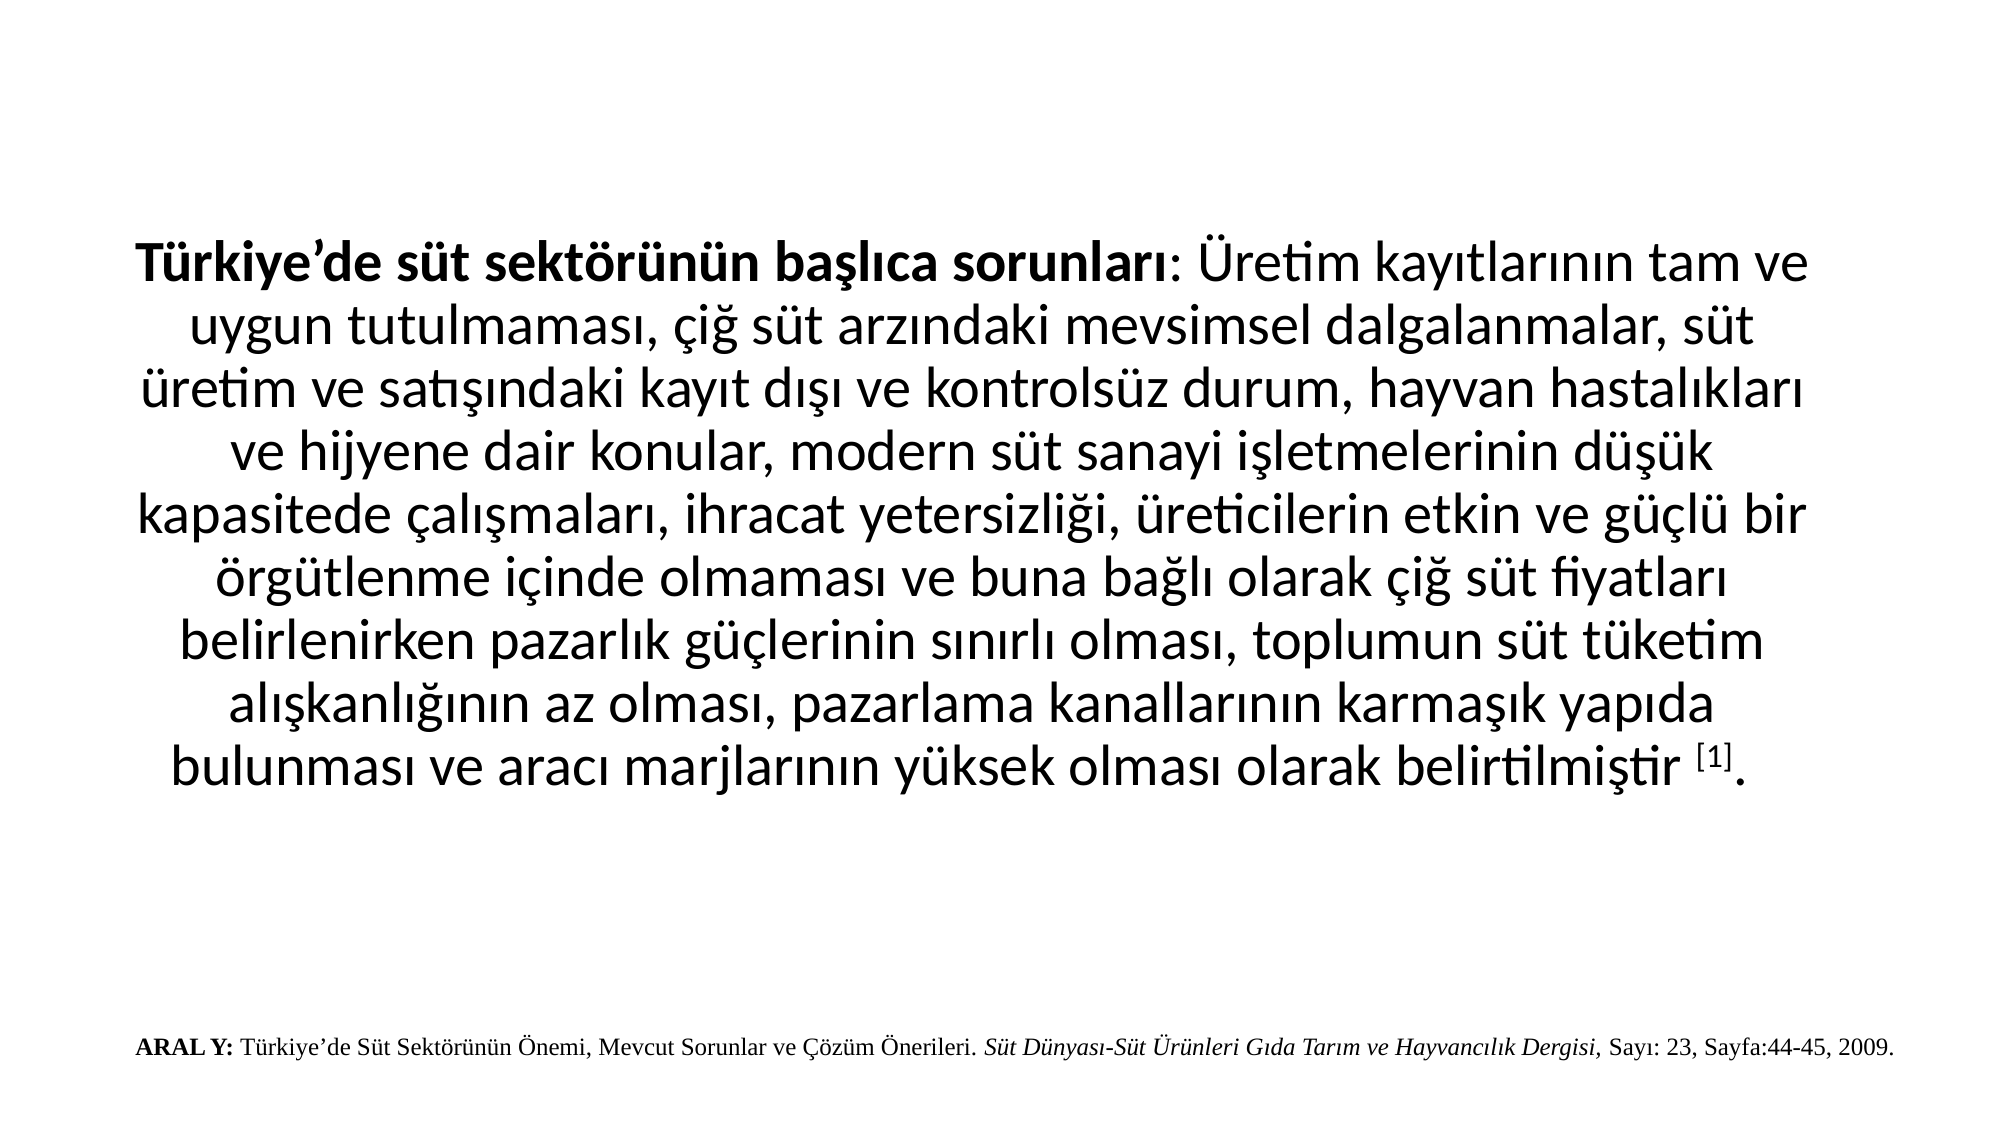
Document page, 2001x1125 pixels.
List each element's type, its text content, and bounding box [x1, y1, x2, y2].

list Türkiye’de süt sektörünün başlıca sorunları: Üretim kayıtlarının tam ve uygun tutulmaması, çiğ süt arzındaki mevsimsel dalgalanmalar, süt üretim ve satışındaki kayıt dışı ve kontrolsüz durum, hayvan hastalıkları ve hijyene dair konular, modern süt sanayi işletmelerinin düşük kapasitede çalışmaları, ihracat yetersizliği, üreticilerin etkin ve güçlü bir örgütlenme içinde olmaması ve buna bağlı olarak çiğ süt fiyatları belirlenirken pazarlık güçlerinin sınırlı olması, toplumun süt tüketim alışkanlığının az olması, pazarlama kanallarının karmaşık yapıda bulunması ve aracı marjlarının yüksek olması olarak belirtilmiştir [1]. [95, 224, 1850, 830]
text_box ARAL Y: Türkiye’de Süt Sektörünün Önemi, Mevcut Sorunlar ve Çözüm Önerileri. Süt Dünyası-Süt Ürünleri Gıda Tarım ve Hayvancılık Dergisi, Sayı: 23, Sayfa:44-45, 2009. [45, 1018, 1962, 1069]
